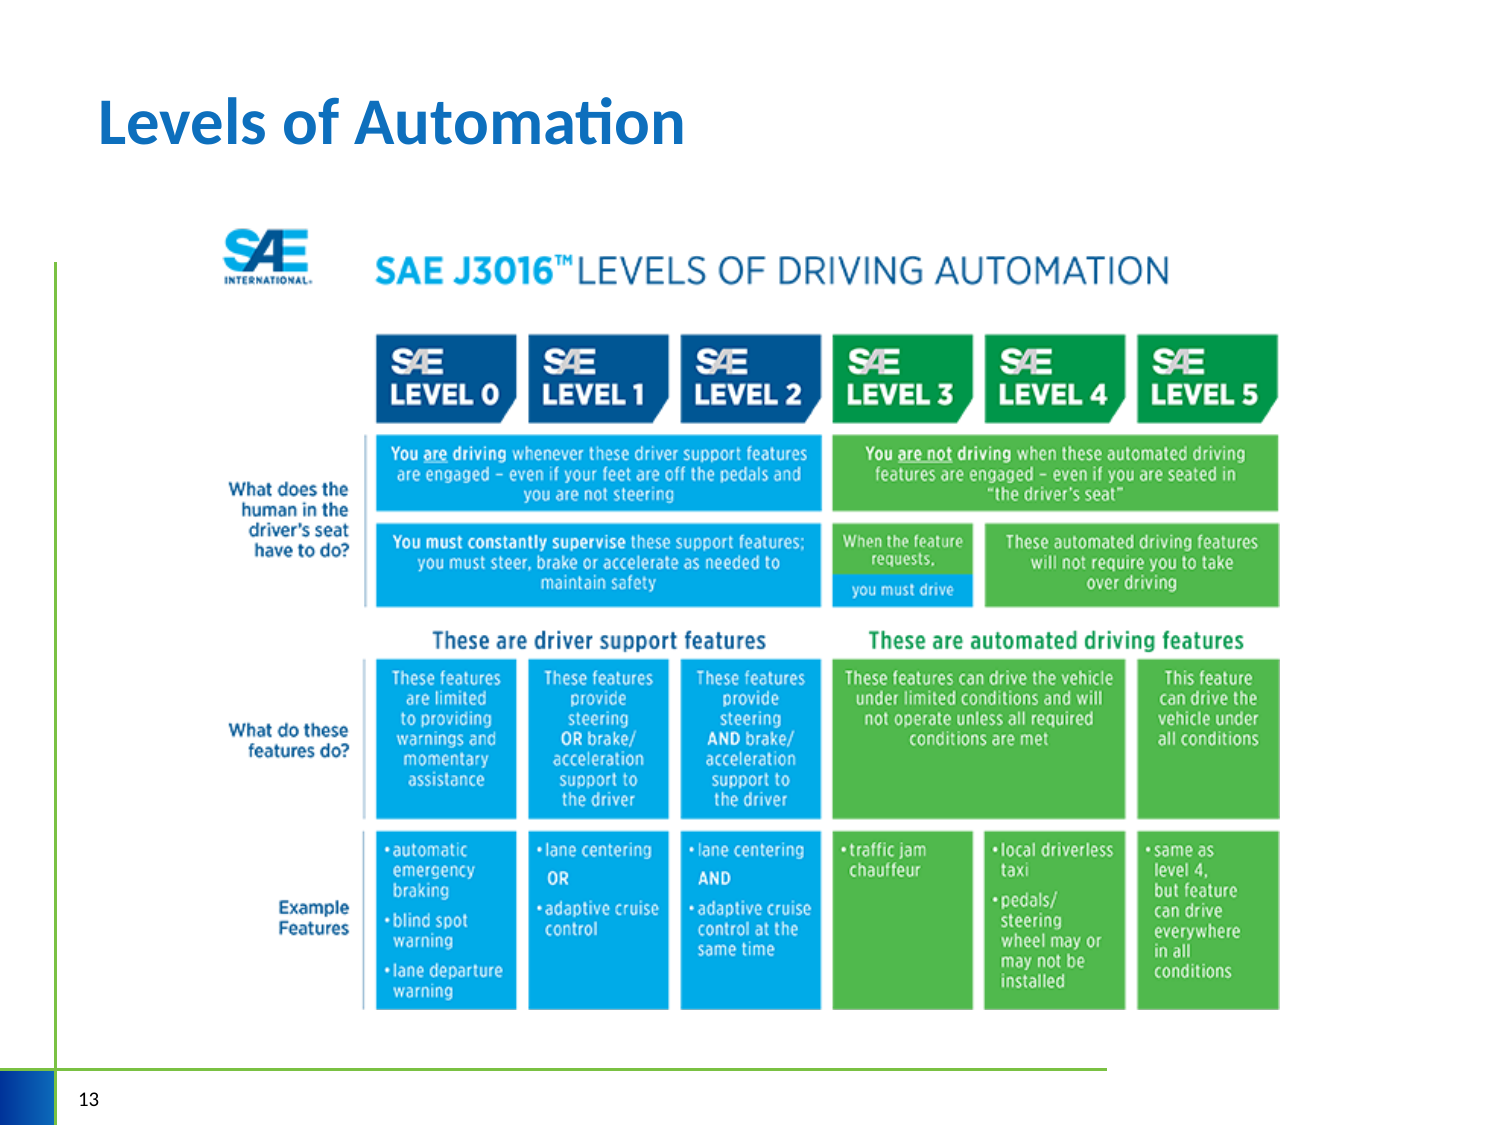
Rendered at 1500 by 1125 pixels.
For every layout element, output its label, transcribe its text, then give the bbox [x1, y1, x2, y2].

picture [217, 220, 1283, 1013]
slide_number 13 [63, 1077, 160, 1120]
title Levels of Automation [83, 65, 1425, 171]
